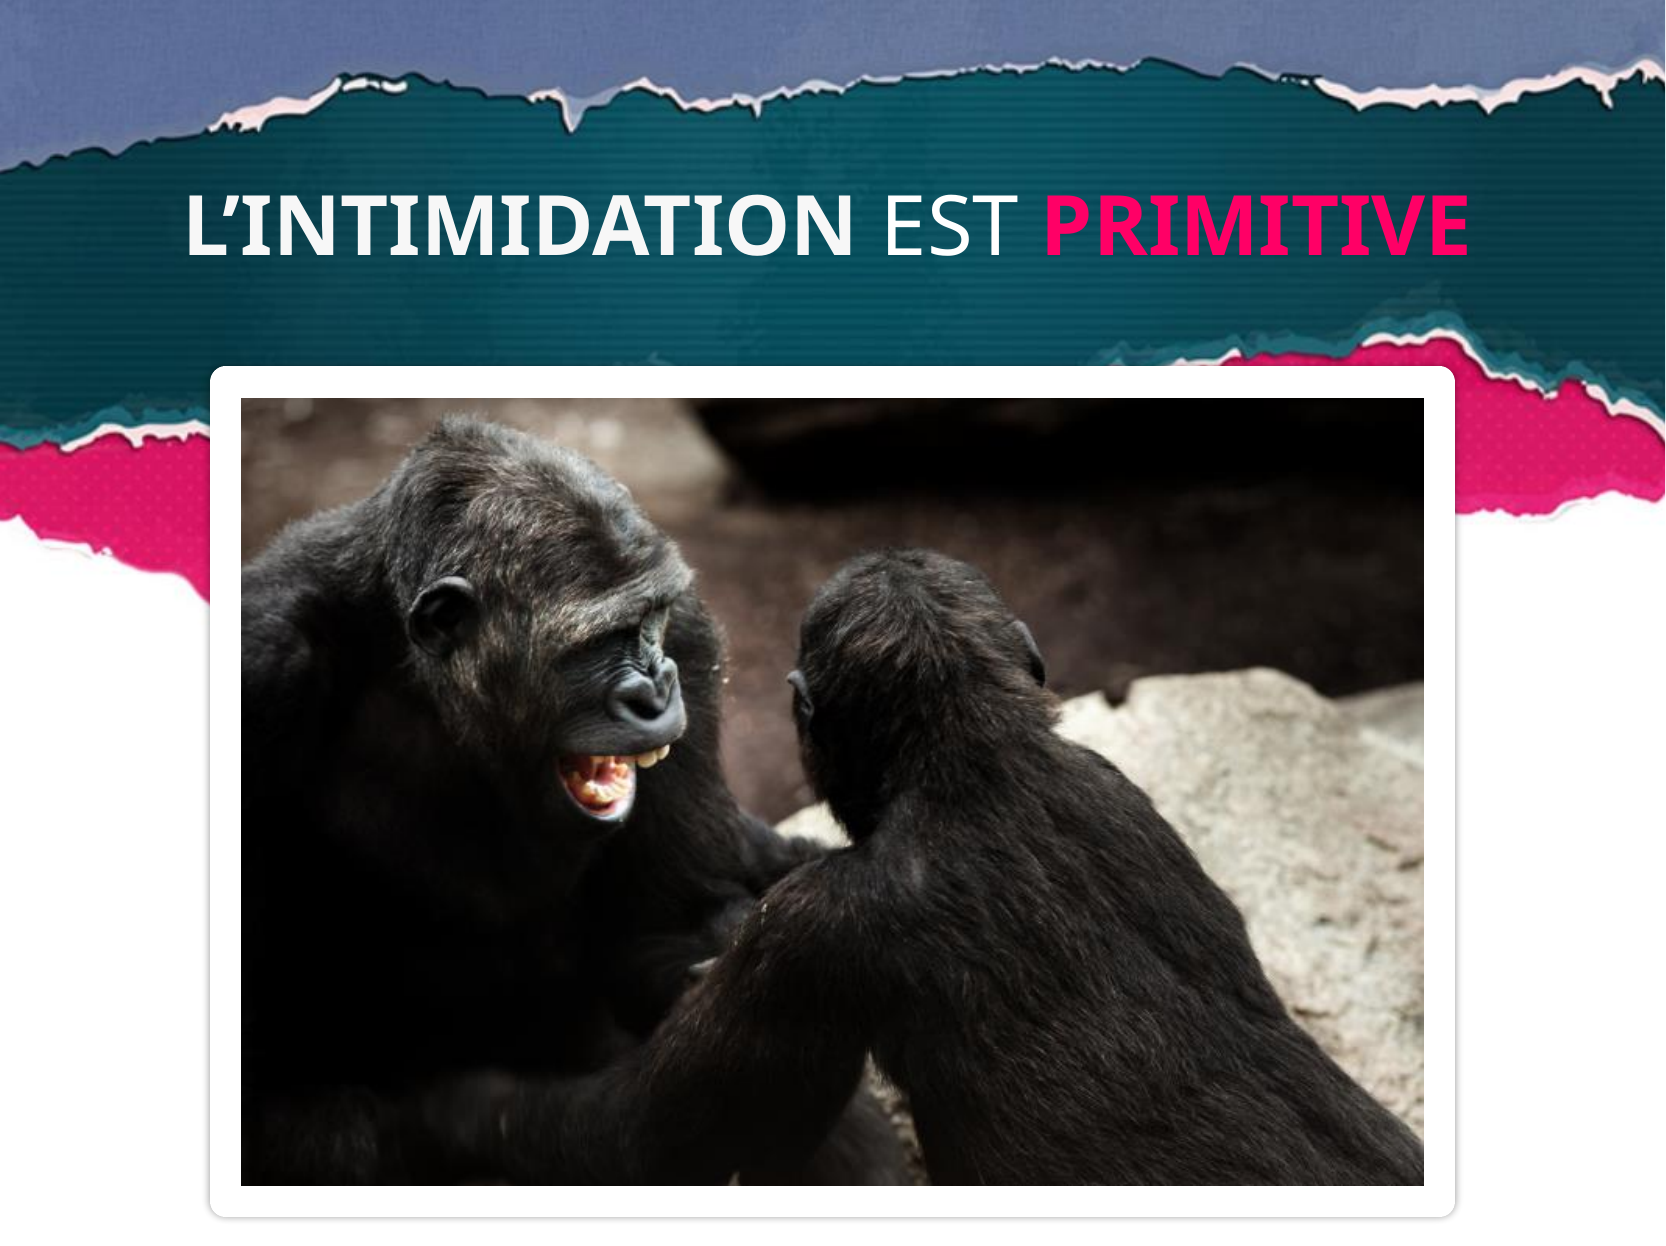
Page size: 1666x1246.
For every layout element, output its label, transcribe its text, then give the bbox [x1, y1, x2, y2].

title L’INTIMIDATION EST PRIMITIVE [0, 146, 1661, 298]
picture [0, 0, 1666, 1246]
